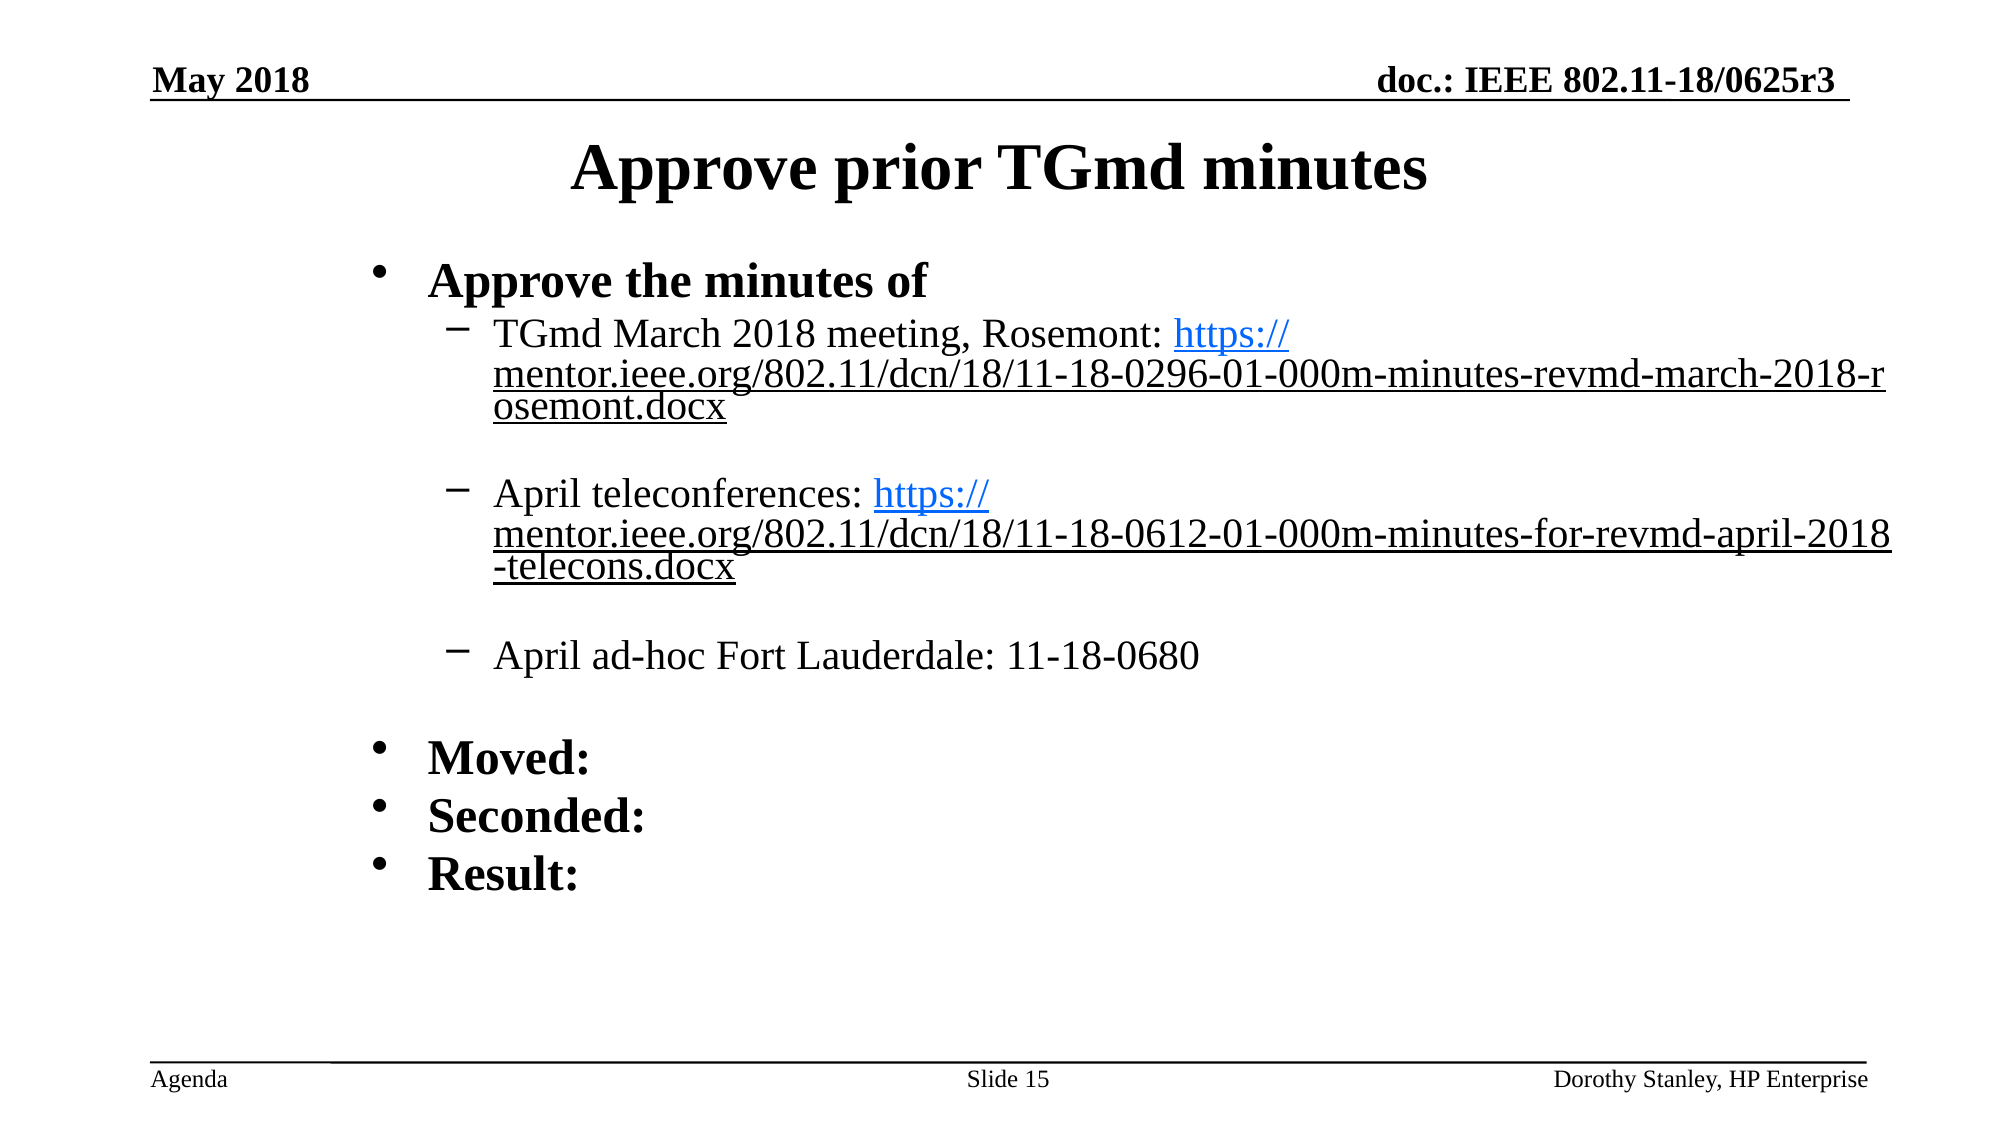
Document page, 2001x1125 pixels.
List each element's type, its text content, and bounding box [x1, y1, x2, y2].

title Approve prior TGmd minutes [362, 75, 1638, 250]
footer Dorothy Stanley, HP Enterprise [1549, 1062, 1869, 1093]
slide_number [152, 54, 567, 100]
slide_number Slide 15 [966, 1062, 1051, 1093]
list Approve the minutes of TGmd March 2018 meeting, Rosemont: https://mentor.ieee.org/802.11/dcn/18/11-18-0296-01-000m-minutes-revmd-march-2018-rosemont.docx April teleconferences: https://mentor.ieee.org/802.11/dcn/18/11-18-0612-01-000m-minutes-for-revmd-april-2018-telecons.docx April ad-hoc Fort Lauderdale: 11-18-0680 Moved: Seconded: Result: [356, 251, 1911, 1002]
